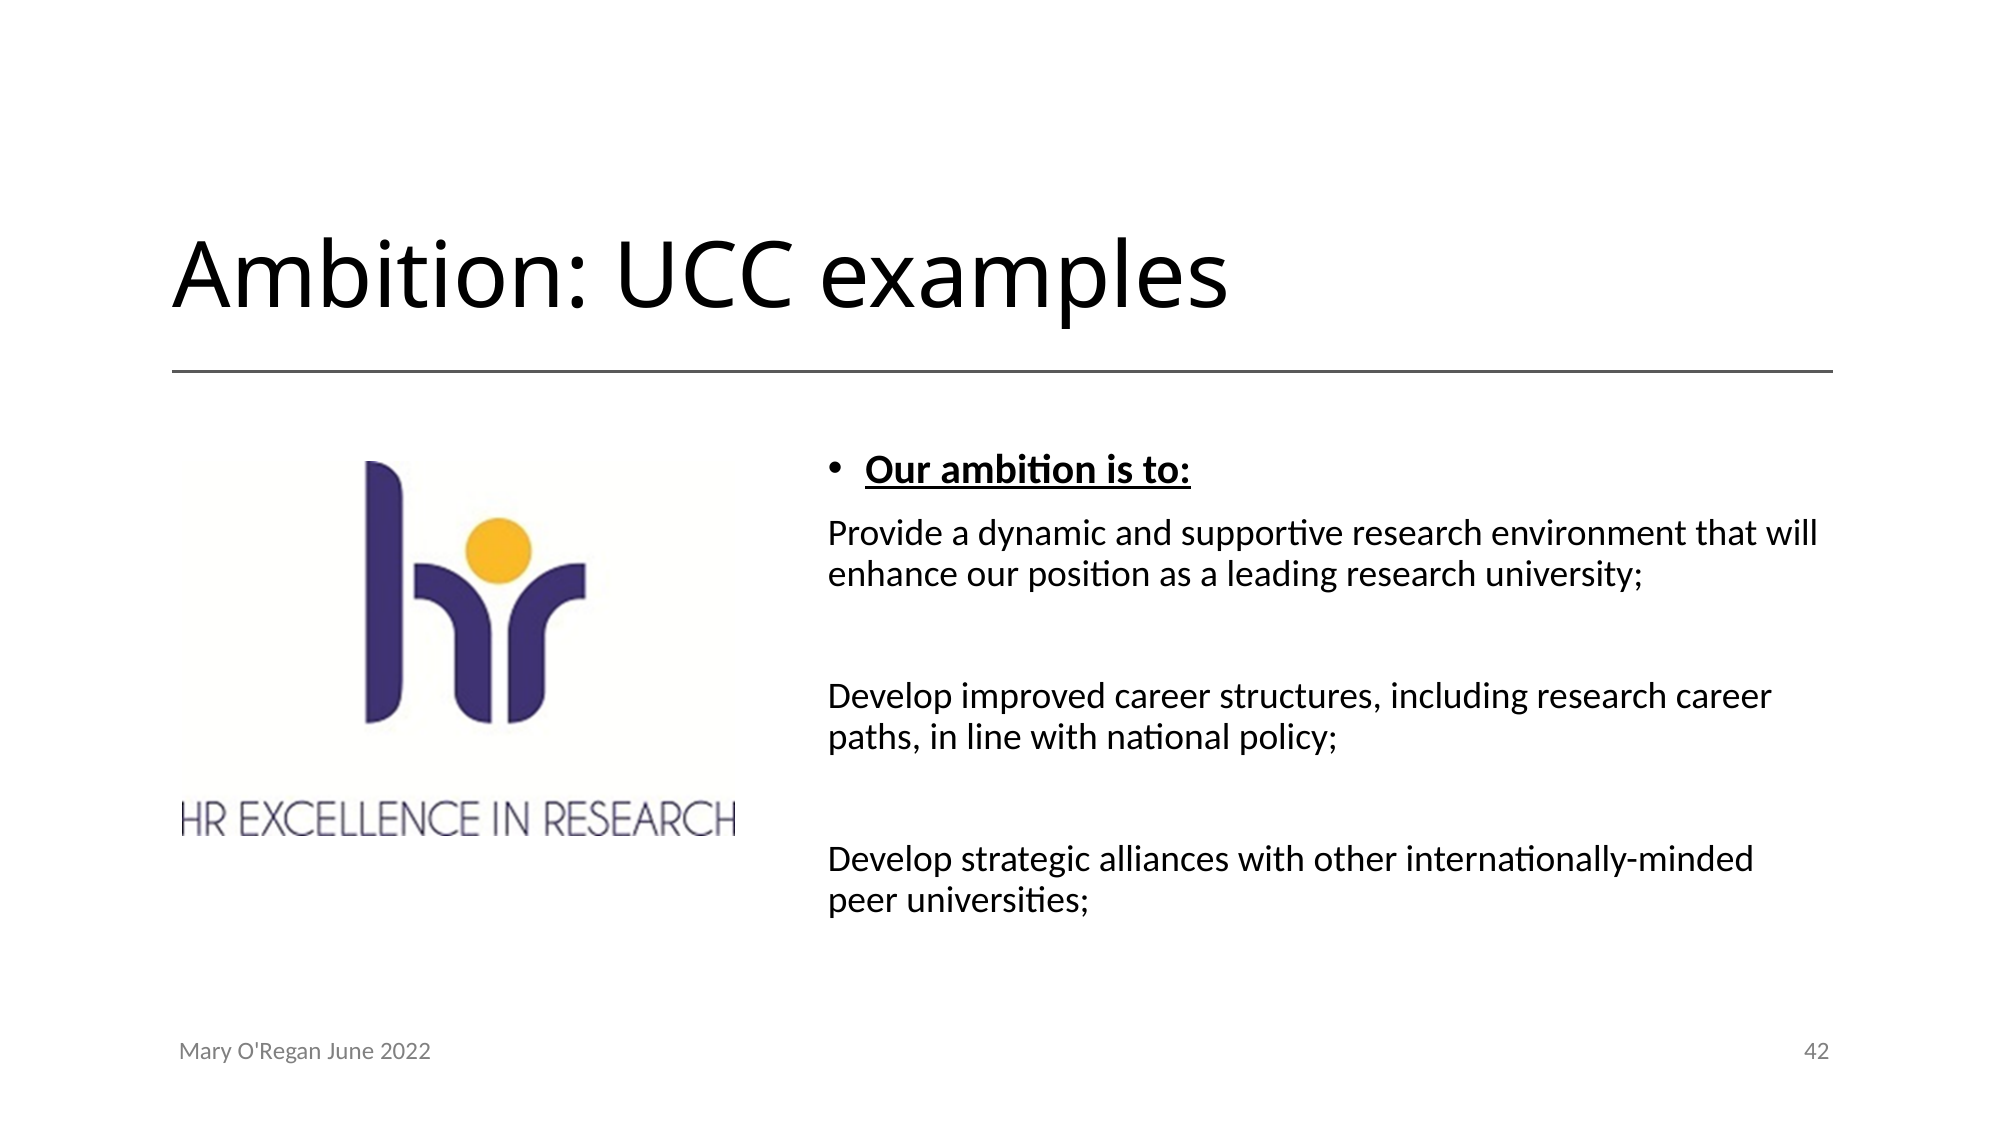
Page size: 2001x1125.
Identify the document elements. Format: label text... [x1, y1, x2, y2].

footer Mary O'Regan June 2022 [163, 1020, 839, 1080]
slide_number 42 [1694, 1020, 1845, 1080]
title Ambition: UCC examples [157, 160, 1895, 335]
list Our ambition is to: Provide a dynamic and supportive research environment that will enhance our position as a leading research university; Develop improved career structures, including research career paths, in line with national policy; Develop strategic alliances with other internationally-minded peer universities; [812, 440, 1844, 968]
picture [182, 461, 735, 836]
